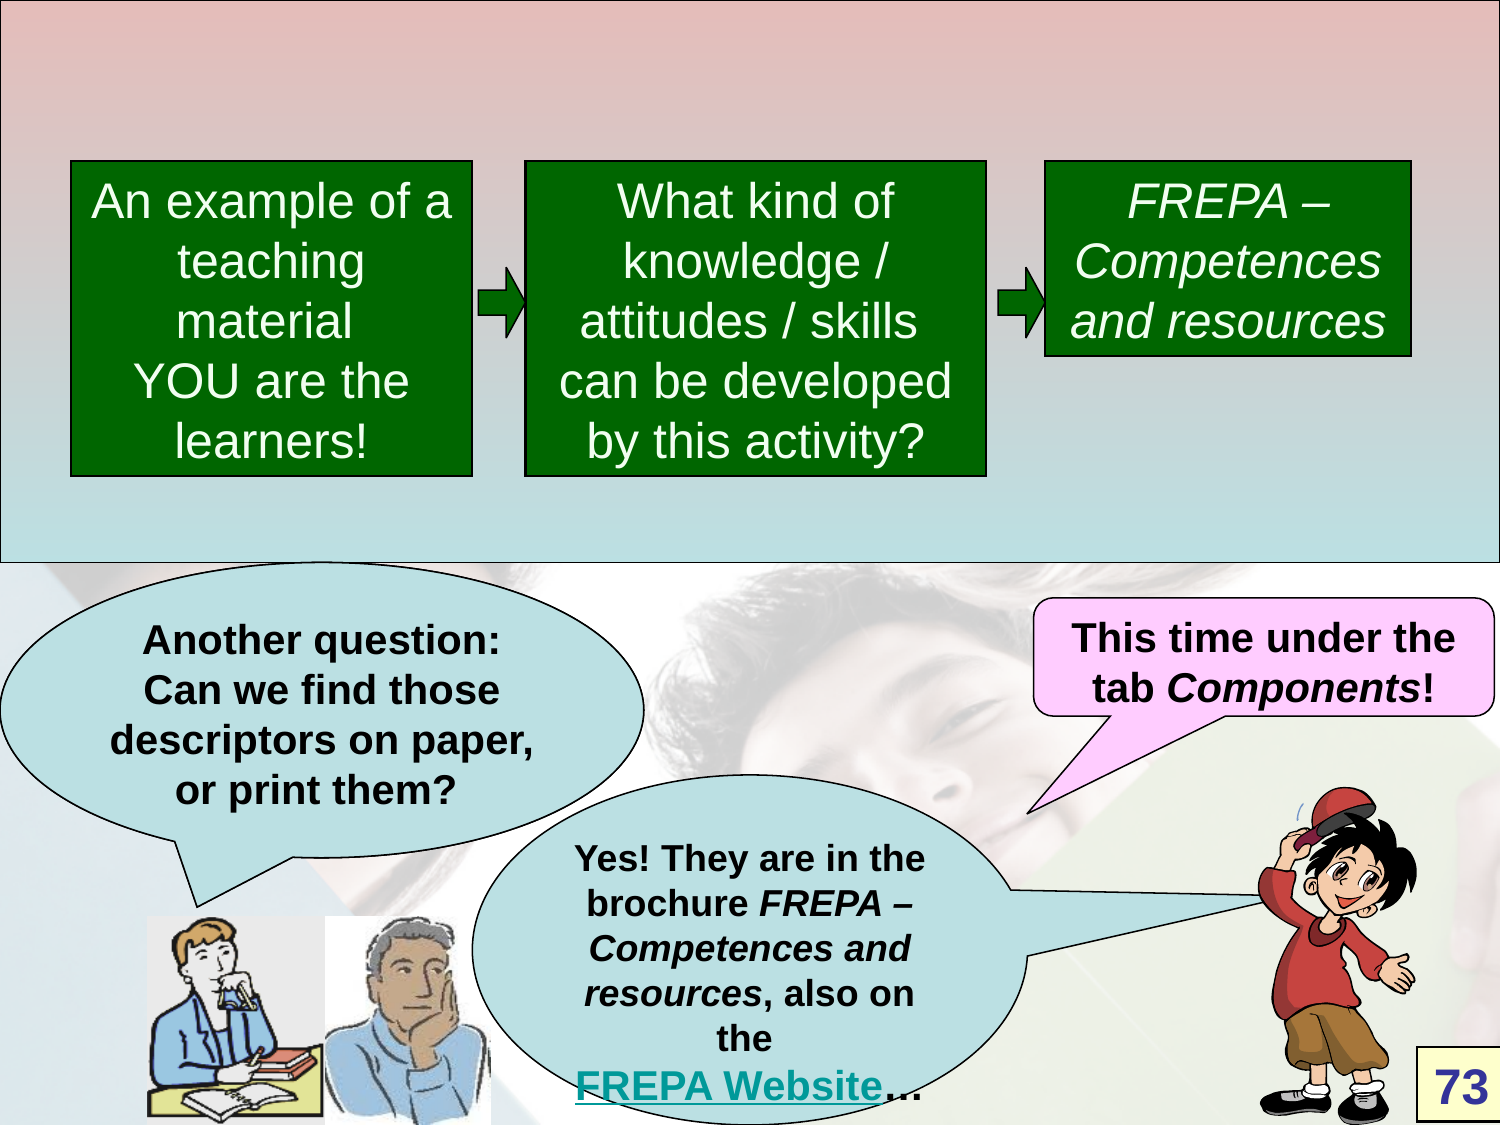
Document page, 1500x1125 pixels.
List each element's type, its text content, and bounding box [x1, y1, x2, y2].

text_box FREPA – Competences and resources [1045, 160, 1412, 356]
text_box Yes! They are in the brochure FREPA – Competences and resources, also on the FREPA Website… [478, 774, 1252, 1125]
text_box Another question: Can we find those descriptors on paper, or print them? [0, 562, 644, 908]
picture [0, 563, 275, 698]
text_box [478, 267, 526, 338]
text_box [147, 915, 491, 1125]
text_box [0, 0, 1500, 563]
text_box An example of a teaching material YOU are the learners! [70, 160, 473, 476]
text_box [998, 267, 1046, 338]
text_box What kind of knowledge / attitudes / skills can be developed by this activity? [525, 160, 987, 476]
picture [491, 1015, 721, 1125]
picture [0, 563, 1500, 1125]
text_box 73 [1421, 1046, 1500, 1122]
text_box This time under the tab Components! [1026, 597, 1495, 815]
